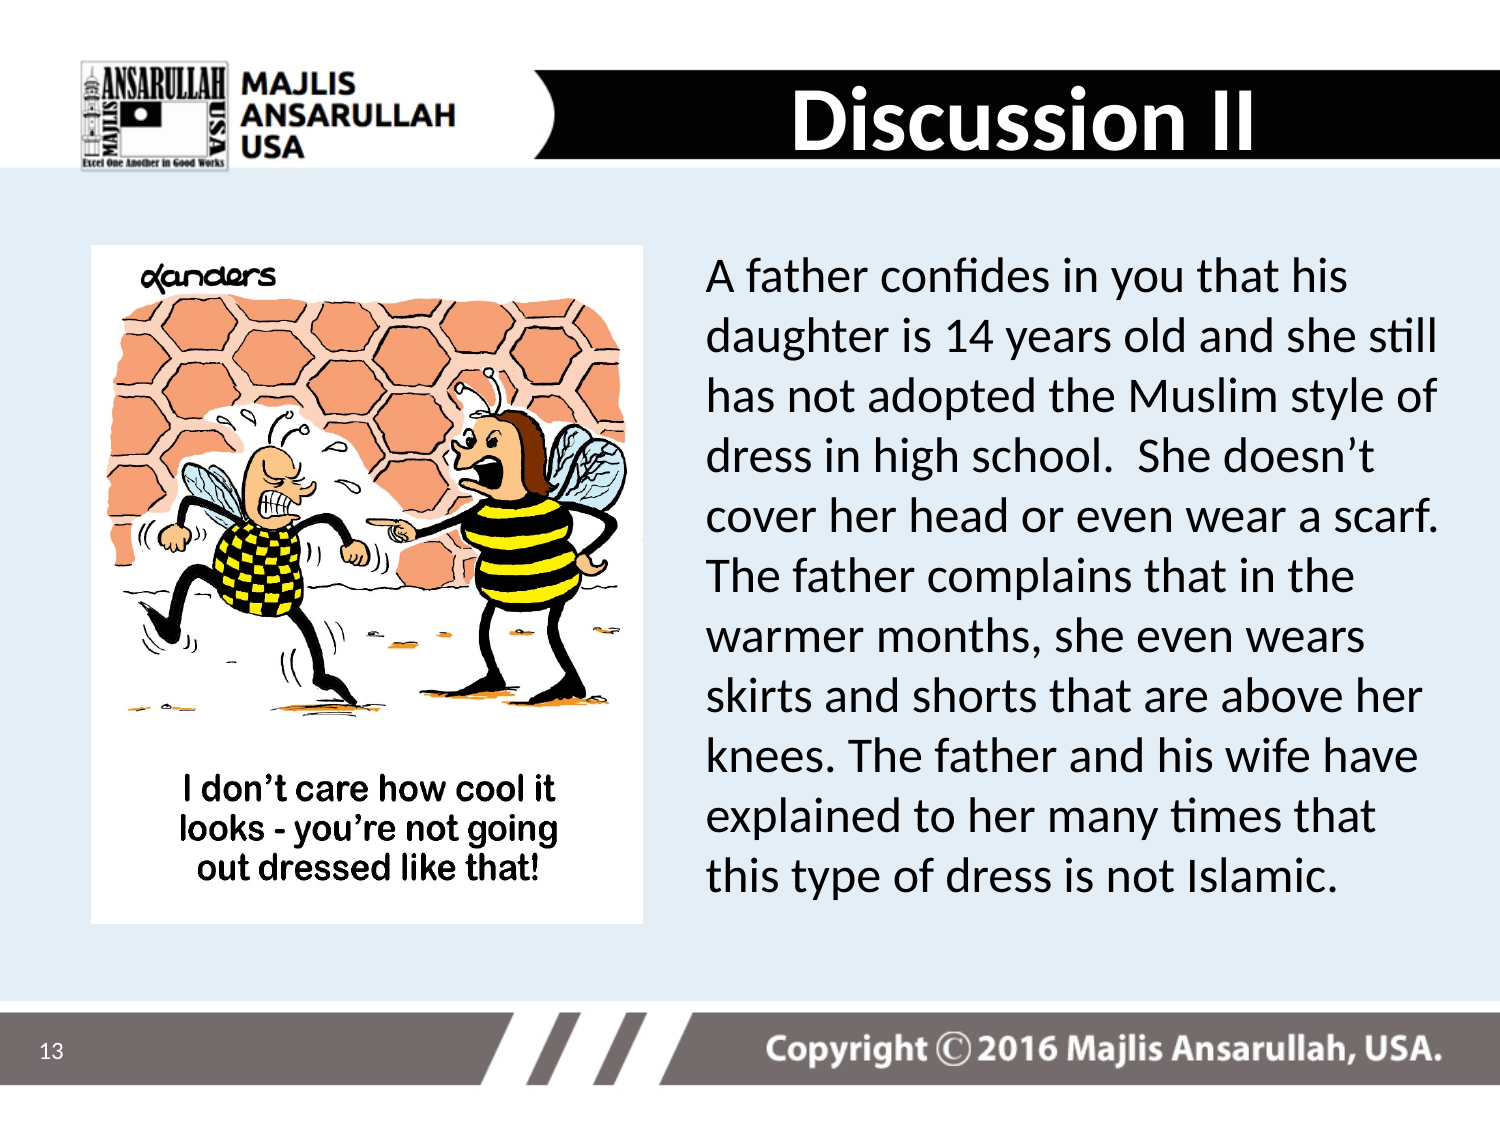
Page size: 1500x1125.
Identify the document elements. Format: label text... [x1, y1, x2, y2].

picture [0, 1002, 1500, 1125]
text_box A father confides in you that his daughter is 14 years old and she still has not adopted the Muslim style of dress in high school. She doesn’t cover her head or even wear a scarf. The father complains that in the warmer months, she even wears skirts and shorts that are above her knees. The father and his wife have explained to her many times that this type of dress is not Islamic. [690, 234, 1474, 910]
text_box [0, 167, 1500, 1002]
picture [90, 245, 643, 924]
slide_number 13 [11, 1020, 80, 1080]
text_box Discussion II [775, 51, 1274, 177]
picture [0, 0, 1500, 167]
